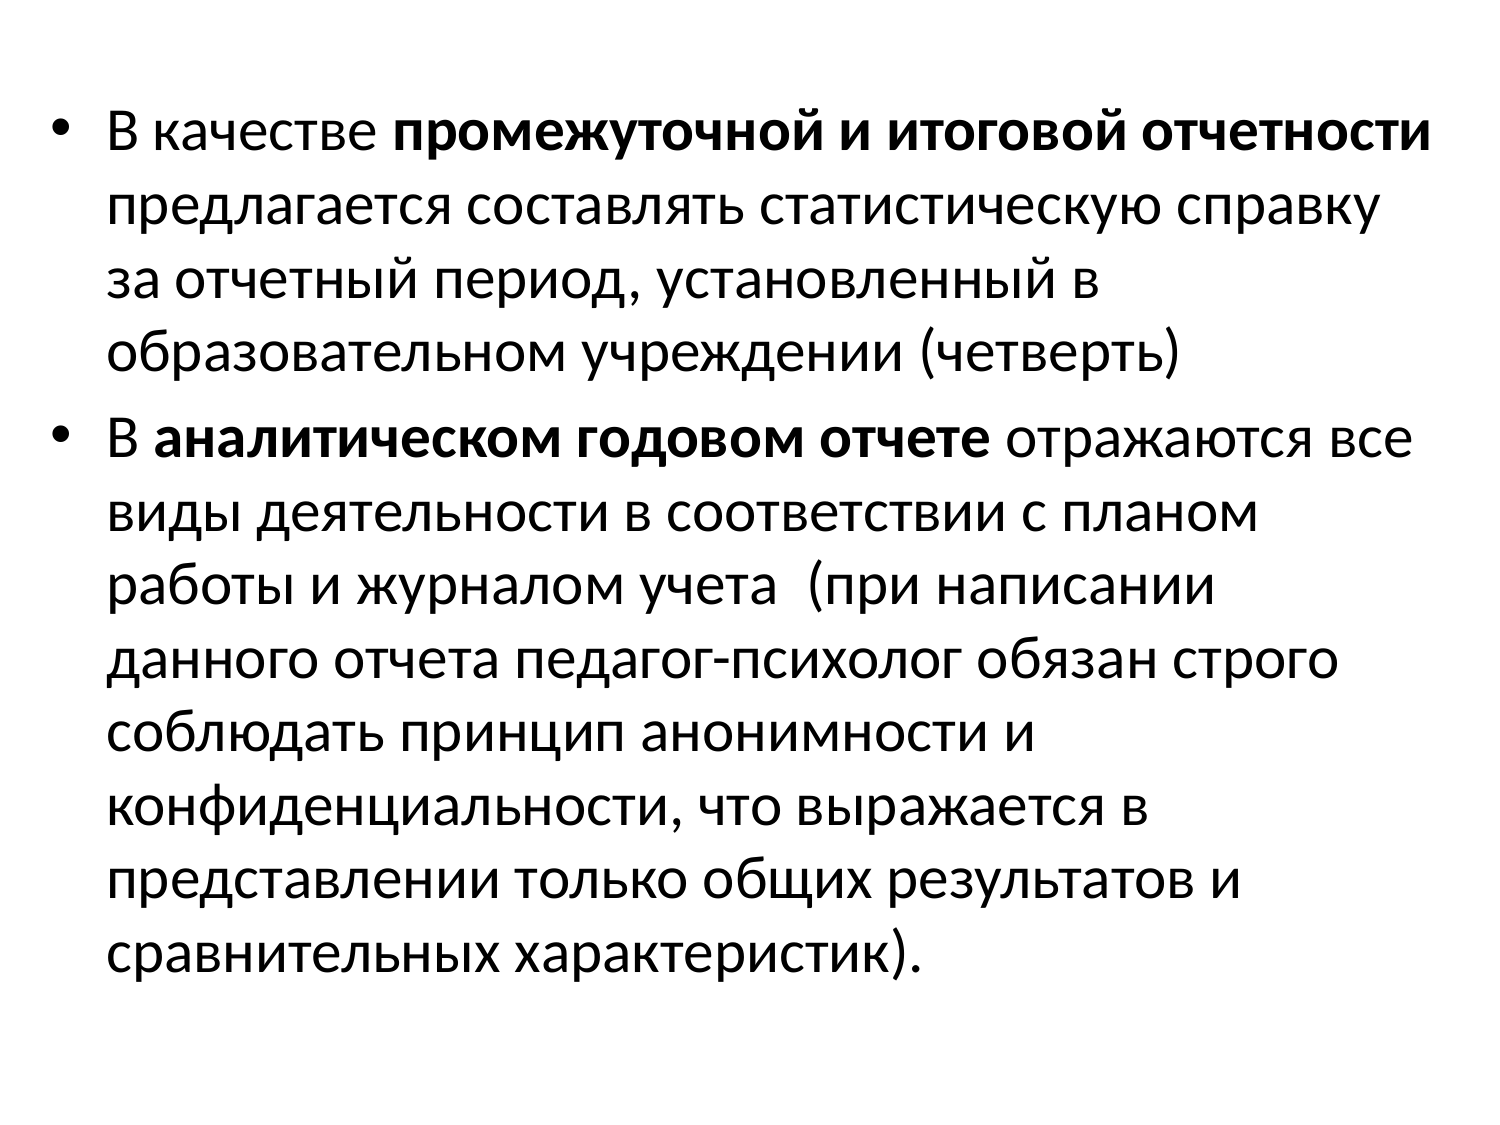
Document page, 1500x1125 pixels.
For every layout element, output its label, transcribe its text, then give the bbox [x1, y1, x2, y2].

list В качестве промежуточной и итоговой отчетности предлагается составлять статистическую справку за отчетный период, установленный в образовательном учреждении (четверть) В аналитическом годовом отчете отражаются все виды деятельности в соответствии с планом работы и журналом учета (при написании данного отчета педагог-психолог обязан строго соблюдать принцип анонимности и конфиденциальности, что выражается в представлении только общих результатов и сравнительных характеристик). [34, 81, 1454, 1055]
